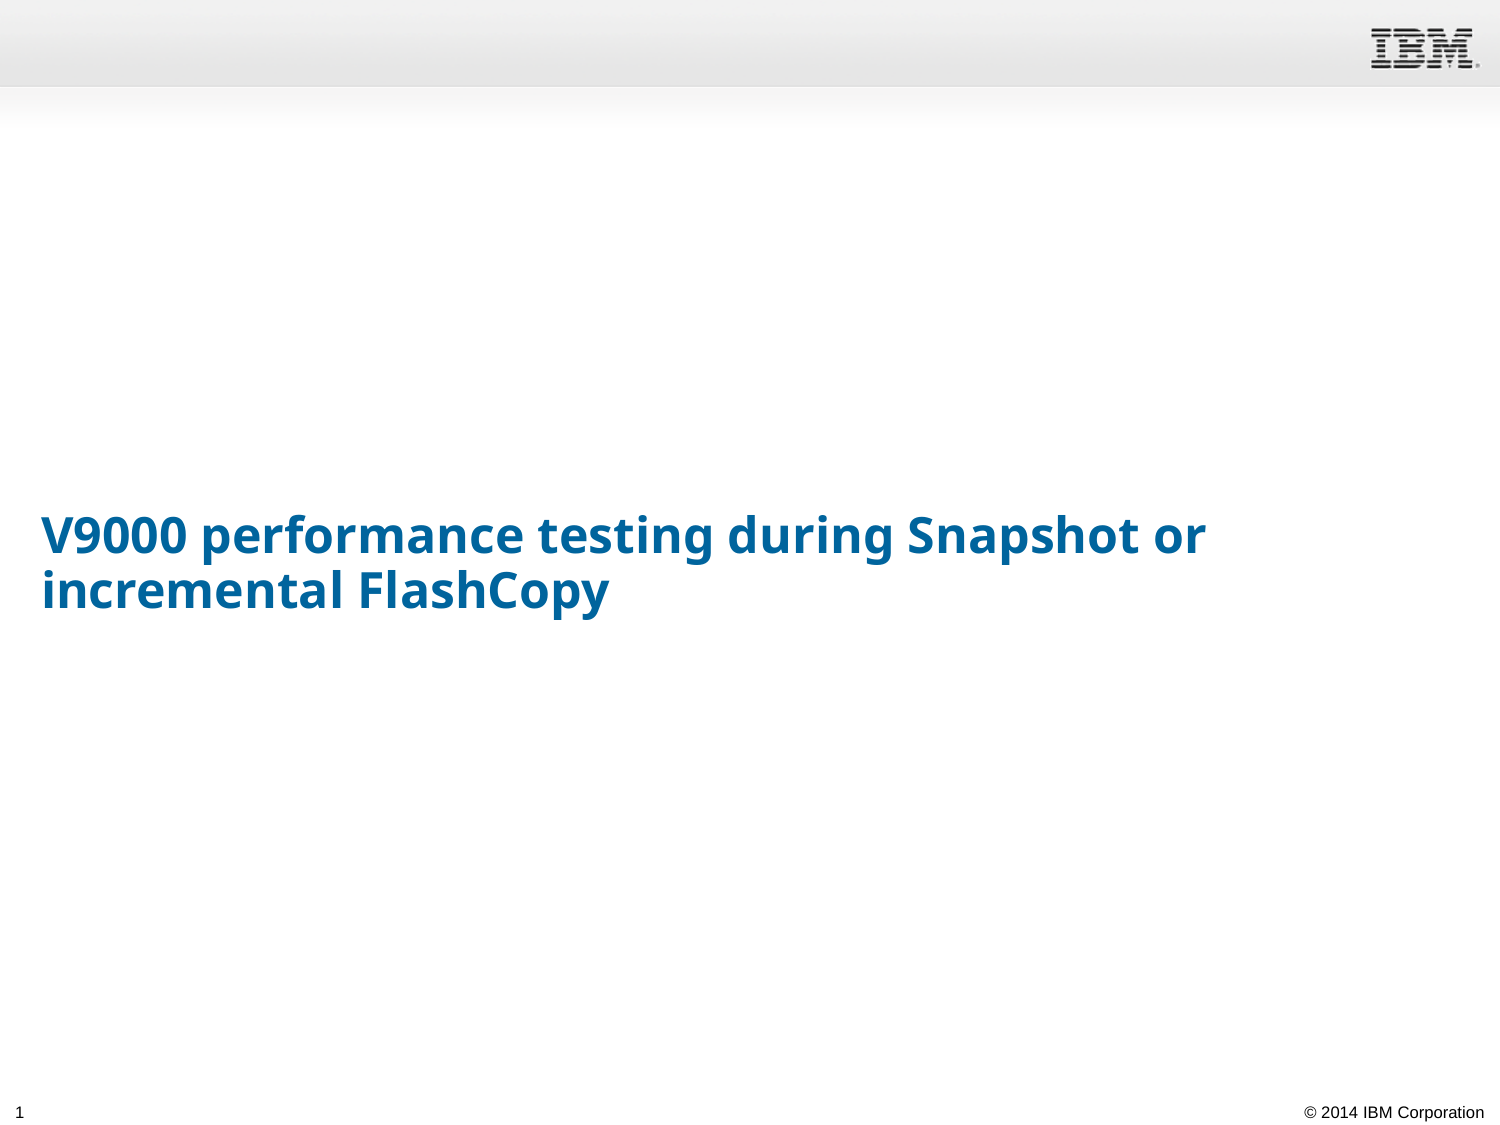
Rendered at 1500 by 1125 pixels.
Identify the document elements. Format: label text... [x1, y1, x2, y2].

title V9000 performance testing during Snapshot or incremental FlashCopy [25, 503, 1452, 619]
picture [0, 0, 1500, 138]
slide_number 1 [0, 1094, 61, 1125]
